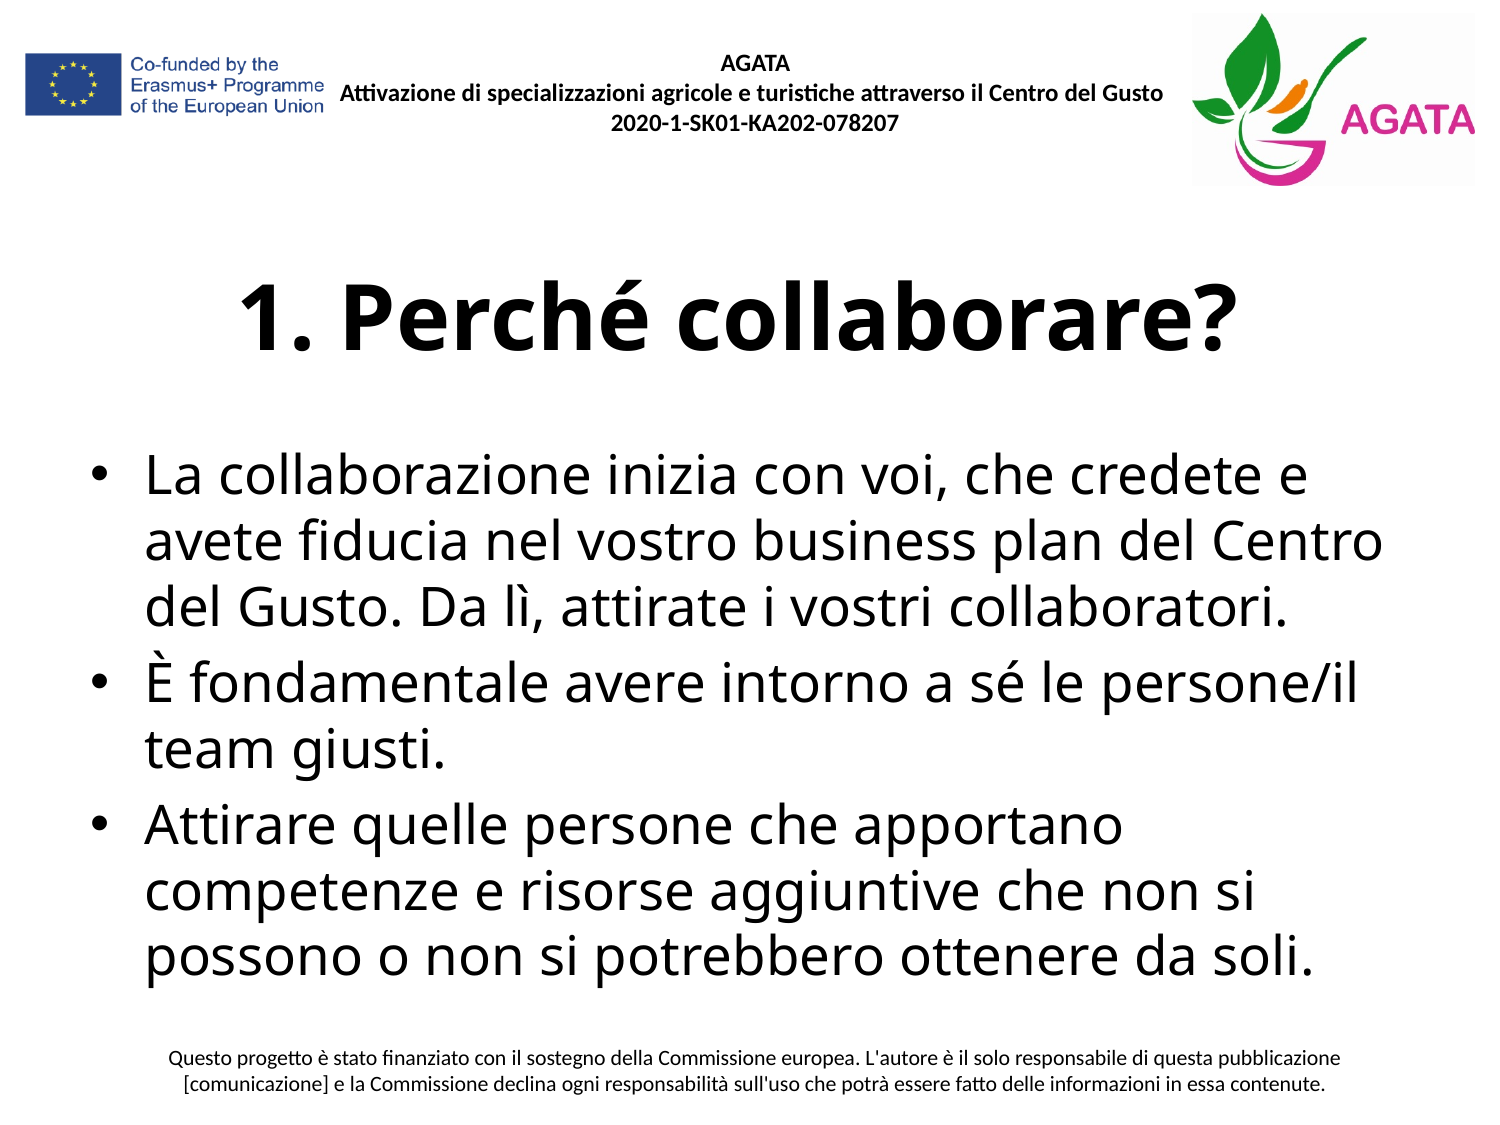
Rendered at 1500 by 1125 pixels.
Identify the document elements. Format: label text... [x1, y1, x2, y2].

picture [25, 53, 333, 120]
list La collaborazione inizia con voi, che credete e avete fiducia nel vostro business plan del Centro del Gusto. Da lì, attirate i vostri collaboratori. È fondamentale avere intorno a sé le persone/il team giusti. Attirare quelle persone che apportano competenze e risorse aggiuntive che non si possono o non si potrebbero ottenere da soli. [75, 432, 1425, 1005]
picture [1192, 13, 1475, 186]
title 1. Perché collaborare? [75, 219, 1425, 408]
